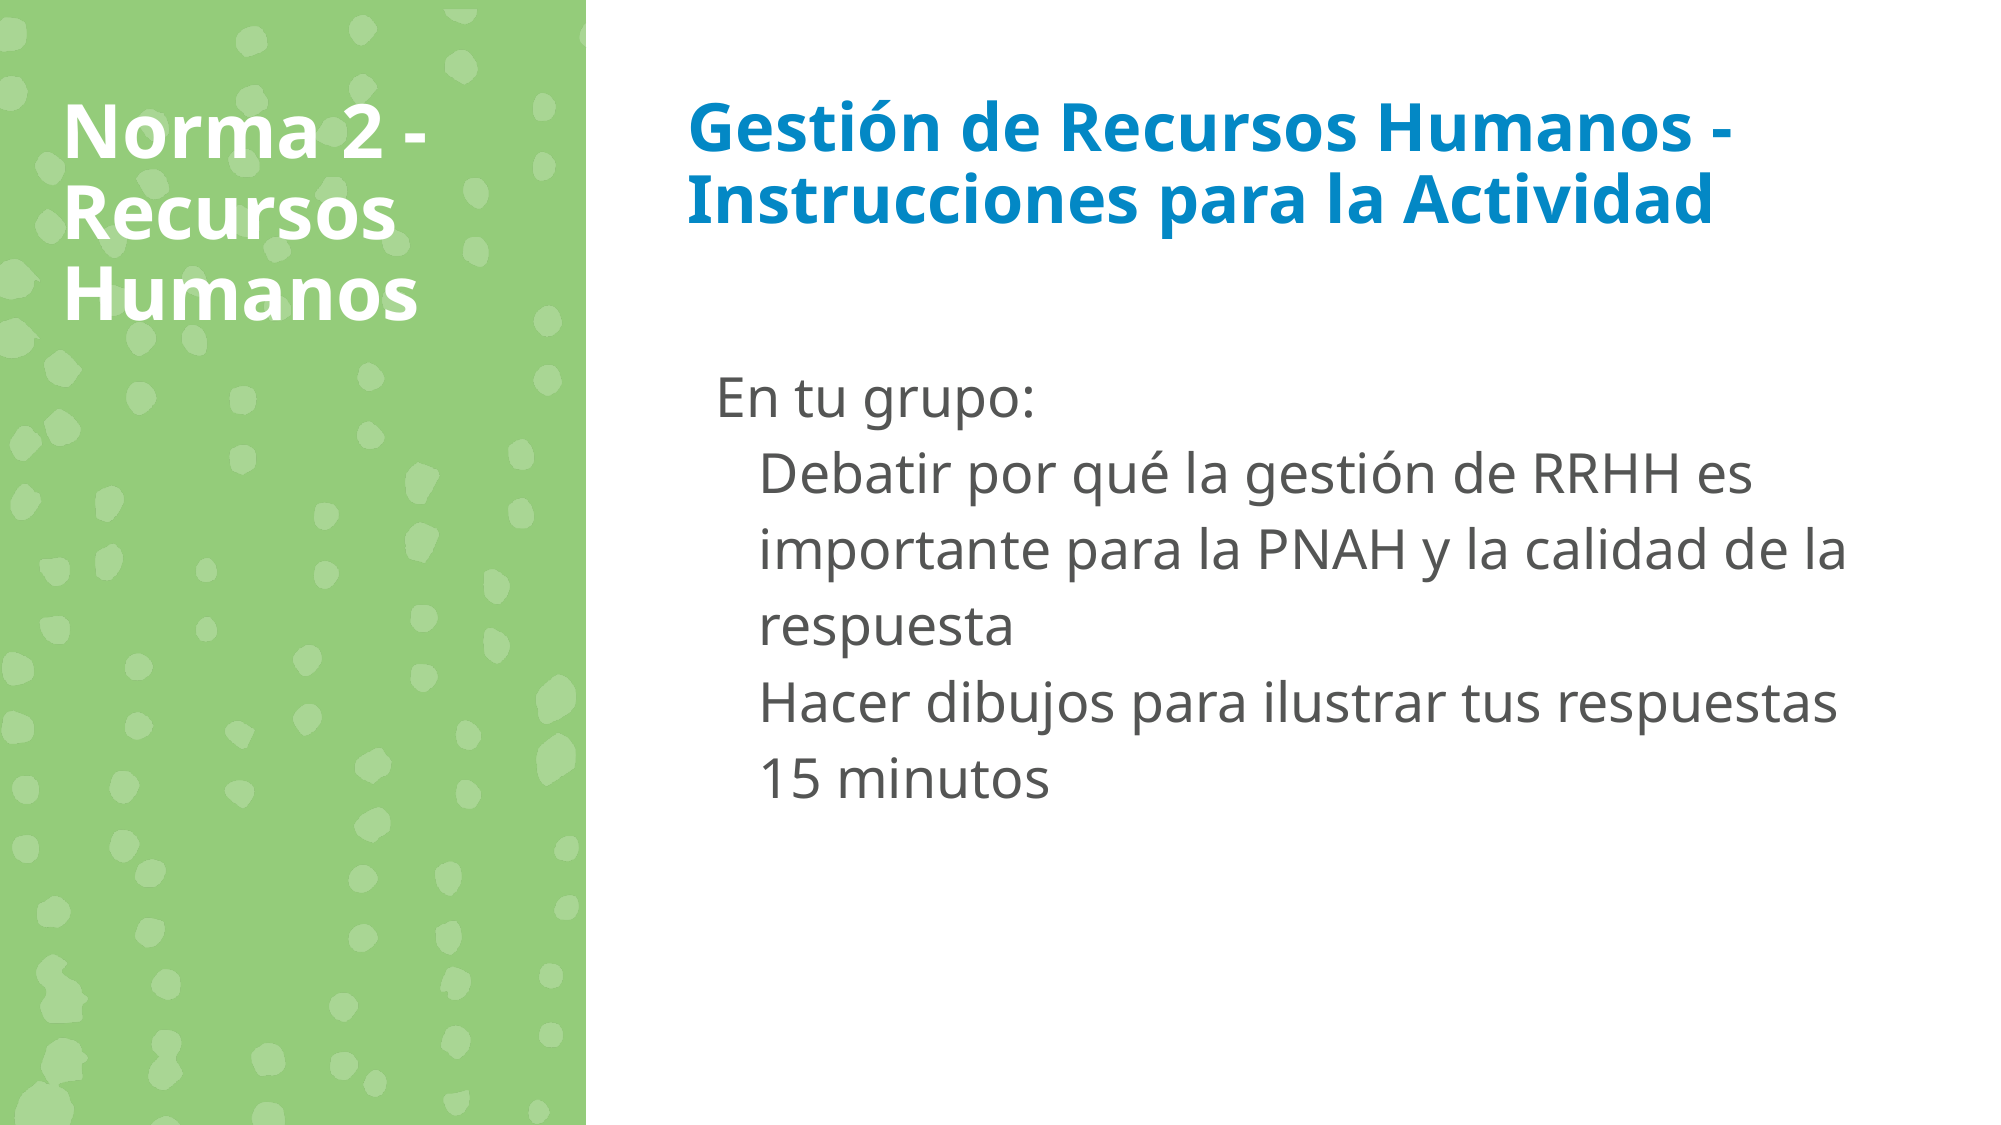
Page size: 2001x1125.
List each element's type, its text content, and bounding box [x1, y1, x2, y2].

list Gestión de Recursos Humanos - Instrucciones para la Actividad [672, 86, 1871, 296]
list Norma 2 - Recursos Humanos [46, 86, 534, 874]
list En tu grupo: Debatir por qué la gestión de RRHH es importante para la PNAH y la calidad de la respuesta Hacer dibujos para ilustrar tus respuestas 15 minutos [672, 344, 1871, 874]
